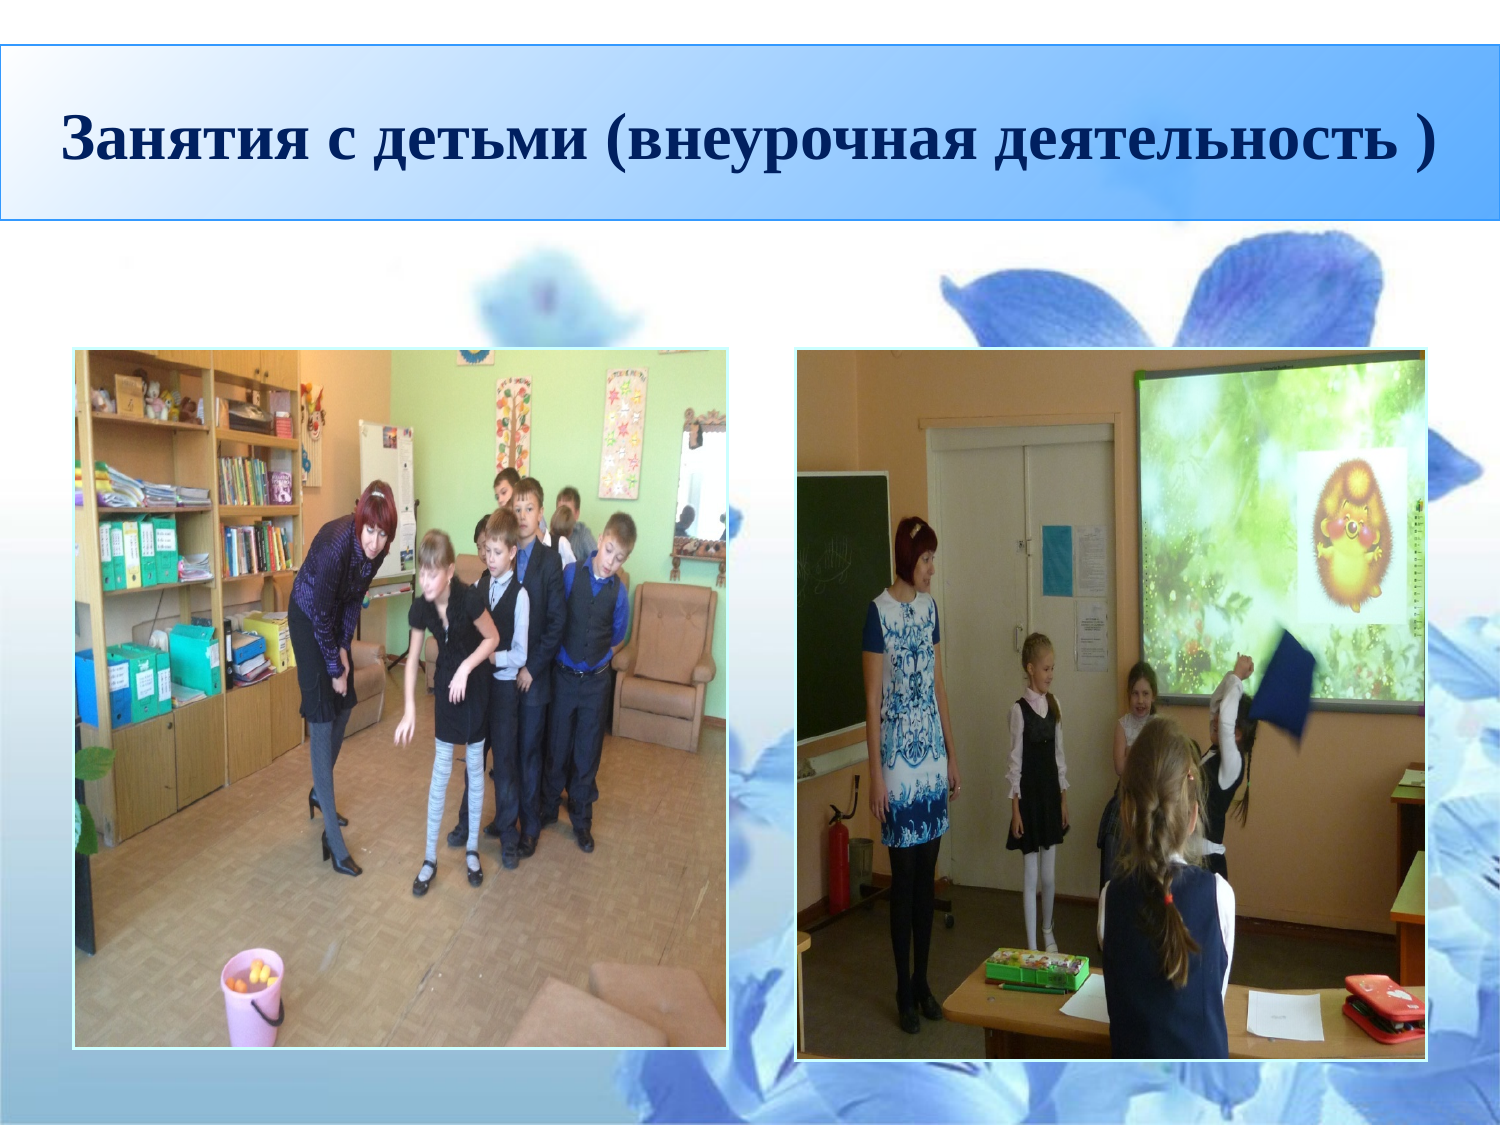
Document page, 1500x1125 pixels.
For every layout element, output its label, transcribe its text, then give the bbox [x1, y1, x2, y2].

picture [0, 0, 1500, 44]
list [74, 349, 727, 1048]
title Занятия с детьми (внеурочная деятельность ) [0, 44, 1500, 221]
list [796, 349, 1426, 1059]
picture [0, 221, 1500, 1125]
